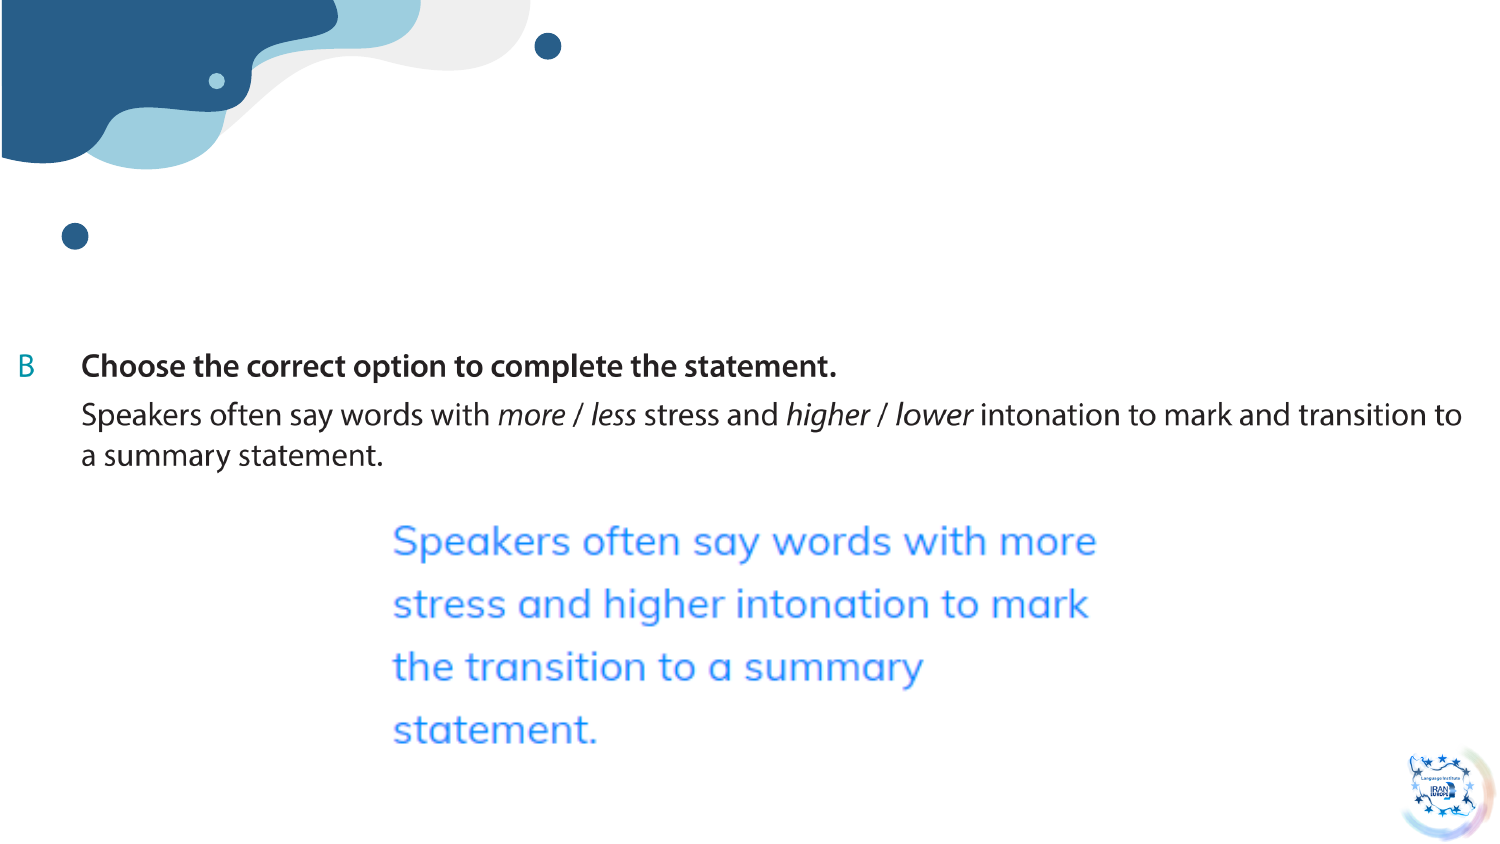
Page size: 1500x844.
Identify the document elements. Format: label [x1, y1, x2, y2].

picture [0, 343, 1500, 767]
picture [1396, 742, 1500, 844]
